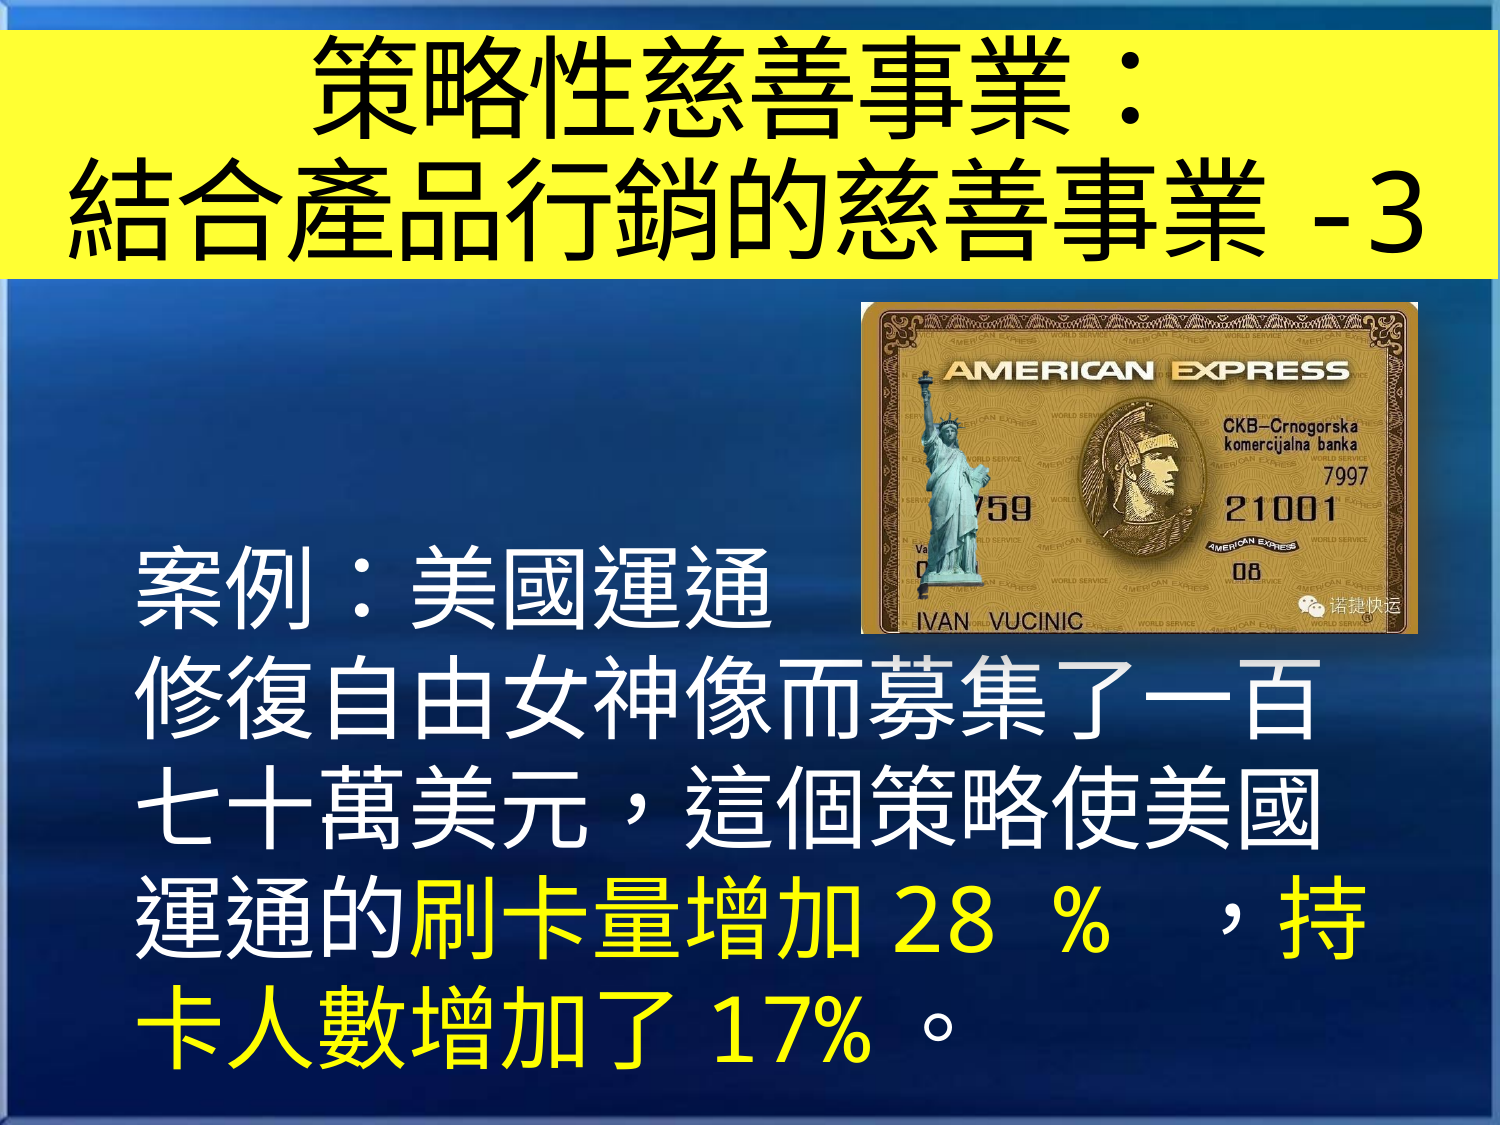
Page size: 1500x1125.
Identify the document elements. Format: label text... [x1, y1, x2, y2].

text_box 策略性慈善事業： 結合產品行銷的慈善事業-3 [0, 30, 1498, 279]
text_box 案例：美國運通 修復自由女神像而募集了一百七十萬美元，這個策略使美國運通的刷卡量增加28 % ，持卡人數增加了17%。 [118, 523, 1418, 1088]
picture [0, 0, 1500, 1125]
